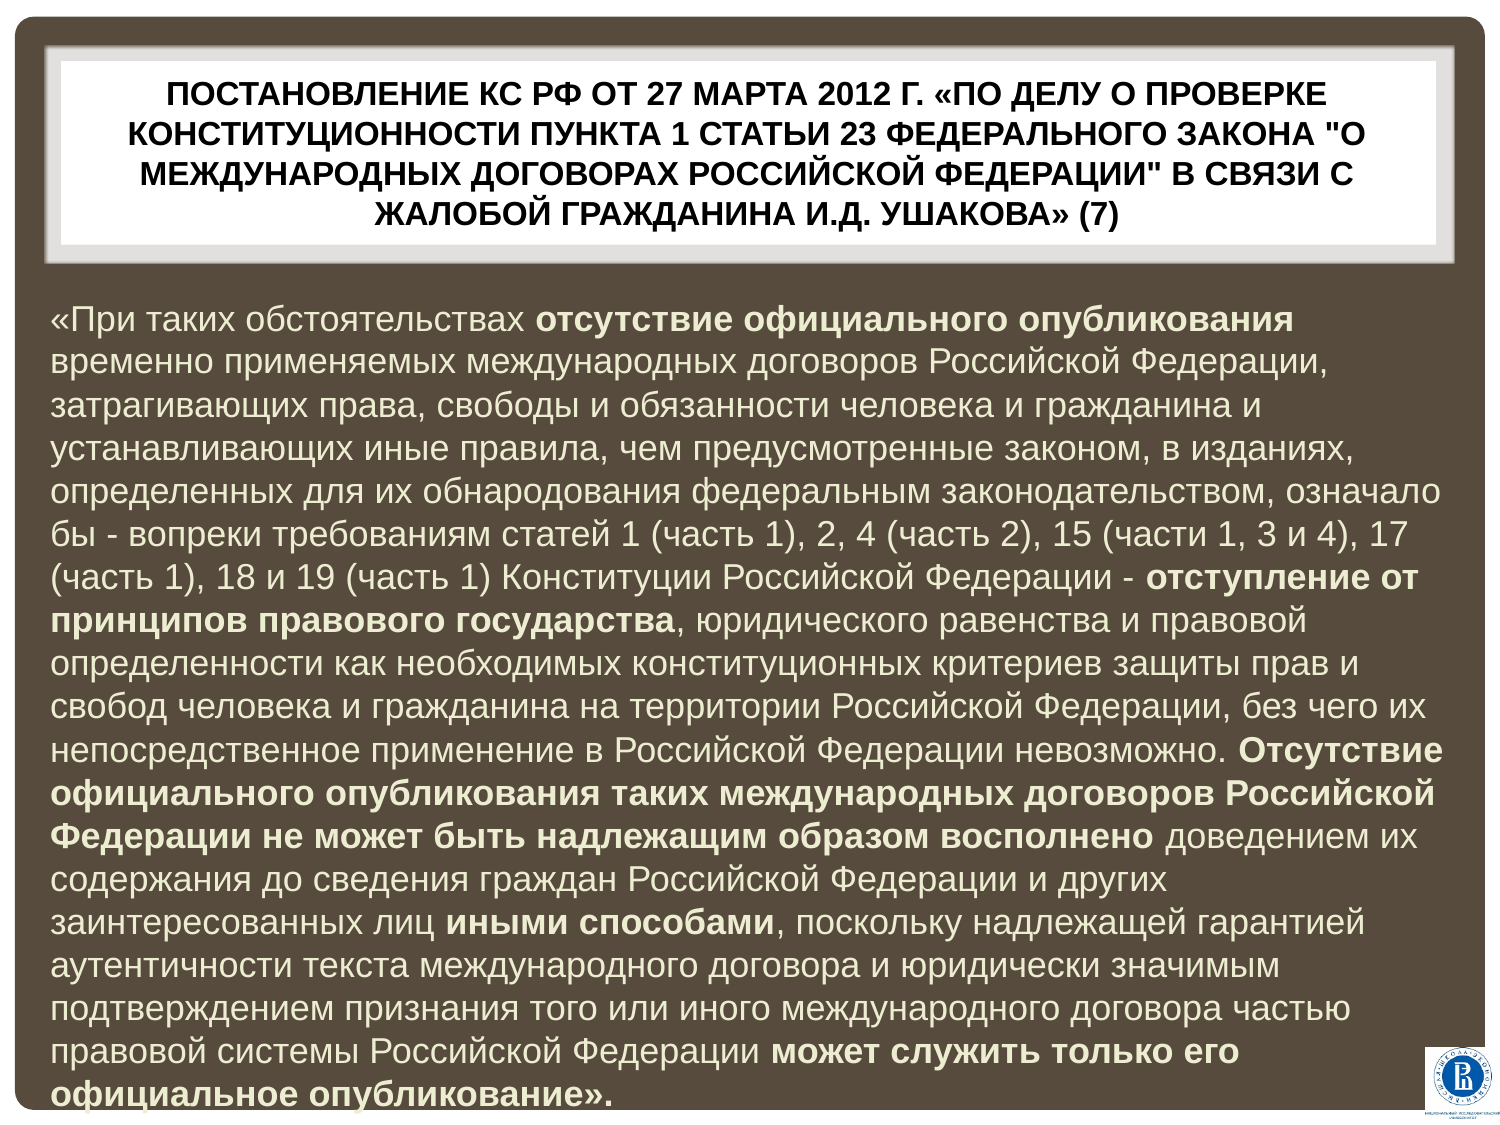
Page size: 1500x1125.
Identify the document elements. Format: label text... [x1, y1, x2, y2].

title ПОСТАНОВЛЕНИЕ КС РФ от 27 марта 2012 г. «ПО ДЕЛУ О ПРОВЕРКЕ КОНСТИТУЦИОННОСТИ ПУНКТА 1 СТАТЬИ 23 ФЕДЕРАЛЬНОГО ЗАКОНА "О МЕЖДУНАРОДНЫХ ДОГОВОРАХ РОССИЙСКОЙ ФЕДЕРАЦИИ" В СВЯЗИ С ЖАЛОБОЙ ГРАЖДАНИНА И.Д. УШАКОВА» (7) [69, 66, 1425, 238]
picture [1425, 1046, 1500, 1119]
list «При таких обстоятельствах отсутствие официального опубликования временно применяемых международных договоров Российской Федерации, затрагивающих права, свободы и обязанности человека и гражданина и устанавливающих иные правила, чем предусмотренные законом, в изданиях, определенных для их обнародования федеральным законодательством, означало бы - вопреки требованиям статей 1 (часть 1), 2, 4 (часть 2), 15 (части 1, 3 и 4), 17 (часть 1), 18 и 19 (часть 1) Конституции Российской Федерации - отступление от принципов правового государства, юридического равенства и правовой определенности как необходимых конституционных критериев защиты прав и свобод человека и гражданина на территории Российской Федерации, без чего их непосредственное применение в Российской Федерации невозможно. Отсутствие официального опубликования таких международных договоров Российской Федерации не может быть надлежащим образом восполнено доведением их содержания до сведения граждан Российской Федерации и других заинтересованных лиц иными способами, поскольку надлежащей гарантией аутентичности текста международного договора и юридически значимым подтверждением признания того или иного международного договора частью правовой системы Российской Федерации может служить только его официальное опубликование». [17, 287, 1471, 1125]
